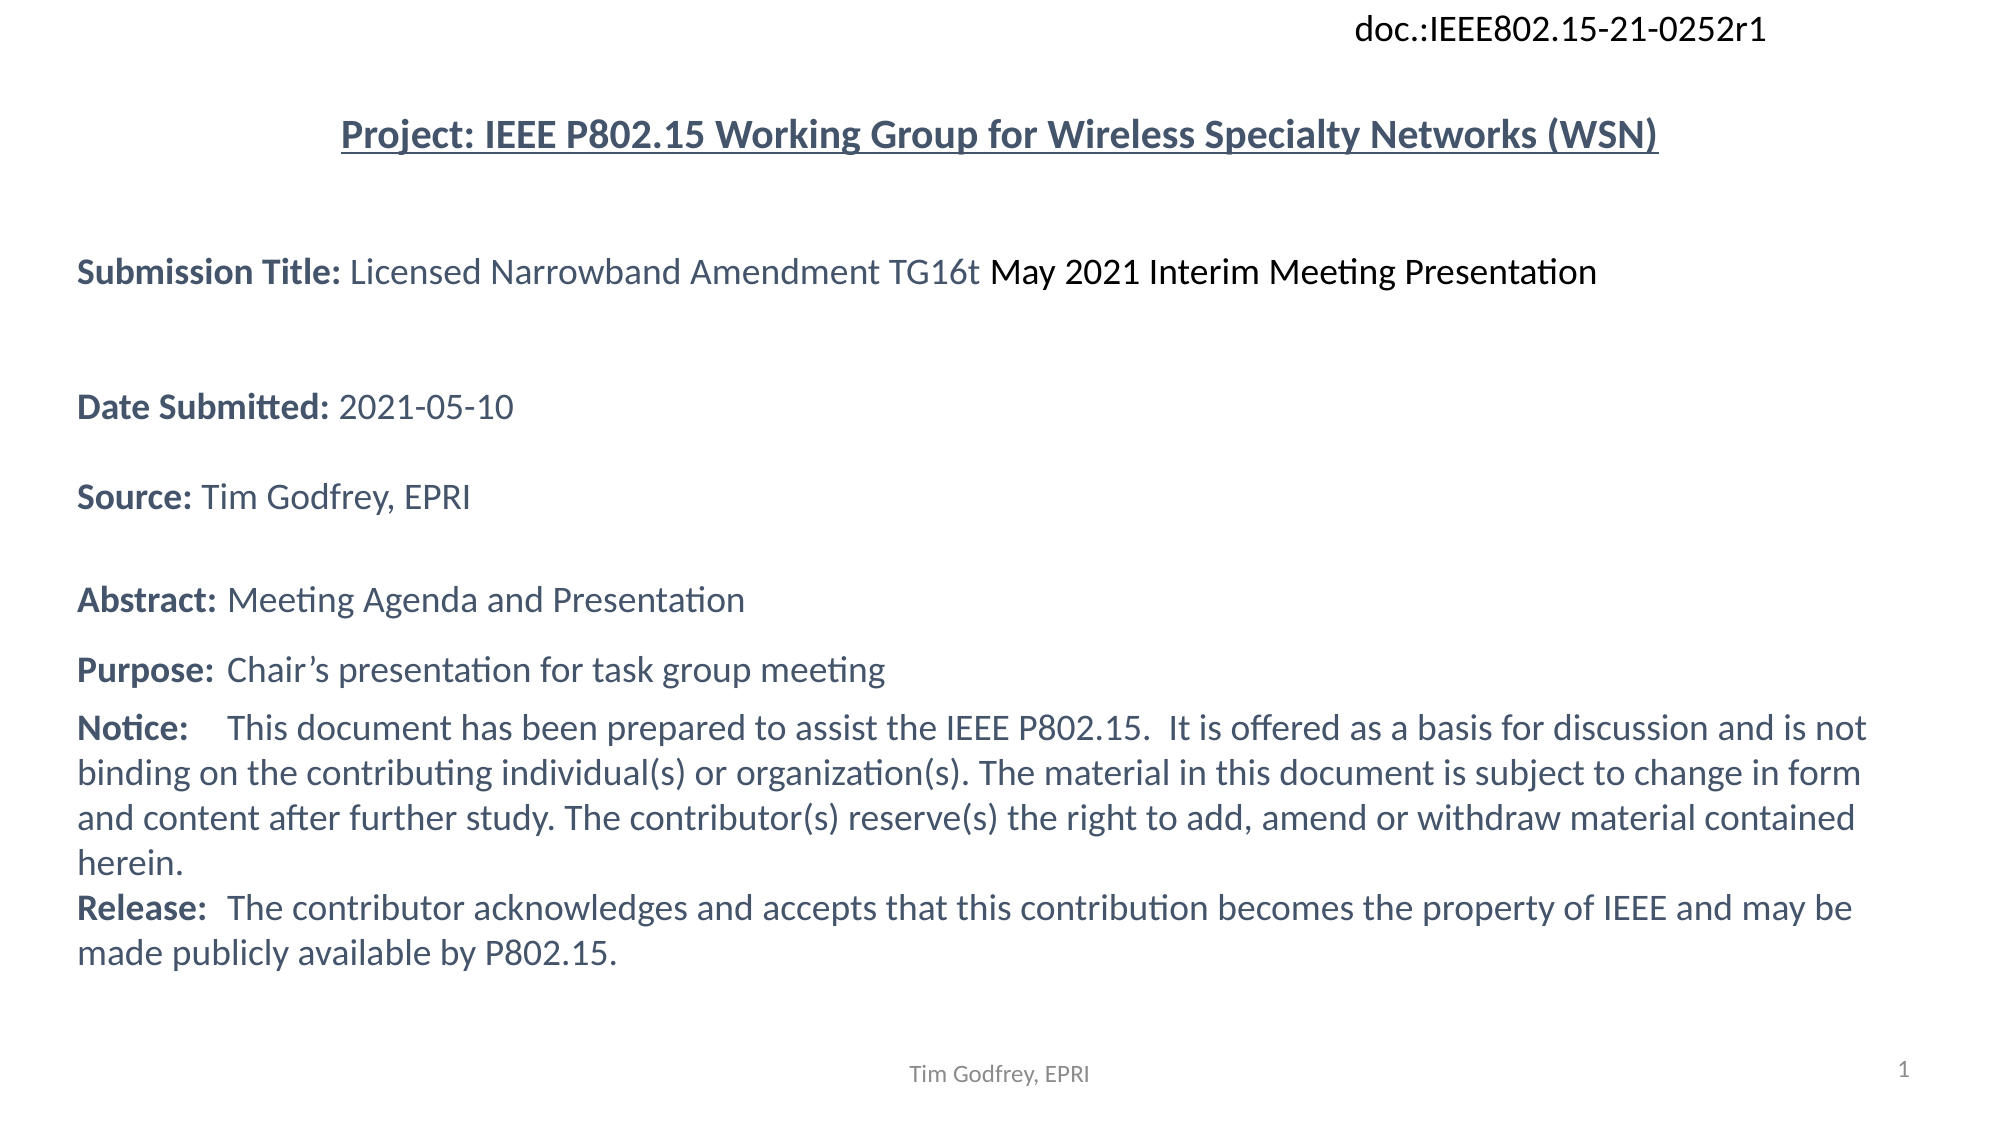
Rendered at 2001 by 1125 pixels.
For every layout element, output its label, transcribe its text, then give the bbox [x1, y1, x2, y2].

slide_number 1 [1437, 1037, 1925, 1098]
text_box Project: IEEE P802.15 Working Group for Wireless Specialty Networks (WSN) Submission Title: Licensed Narrowband Amendment TG16t May 2021 Interim Meeting Presentation Date Submitted: 2021-05-10 Source: Tim Godfrey, EPRI Abstract: Meeting Agenda and Presentation Purpose: Chair’s presentation for task group meeting Notice: This document has been prepared to assist the IEEE P802.15. It is offered as a basis for discussion and is not binding on the contributing individual(s) or organization(s). The material in this document is subject to change in form and content after further study. The contributor(s) reserve(s) the right to add, amend or withdraw material contained herein. Release: The contributor acknowledges and accepts that this contribution becomes the property of IEEE and may be made publicly available by P802.15. [62, 99, 1938, 980]
footer Tim Godfrey, EPRI [662, 1042, 1338, 1103]
